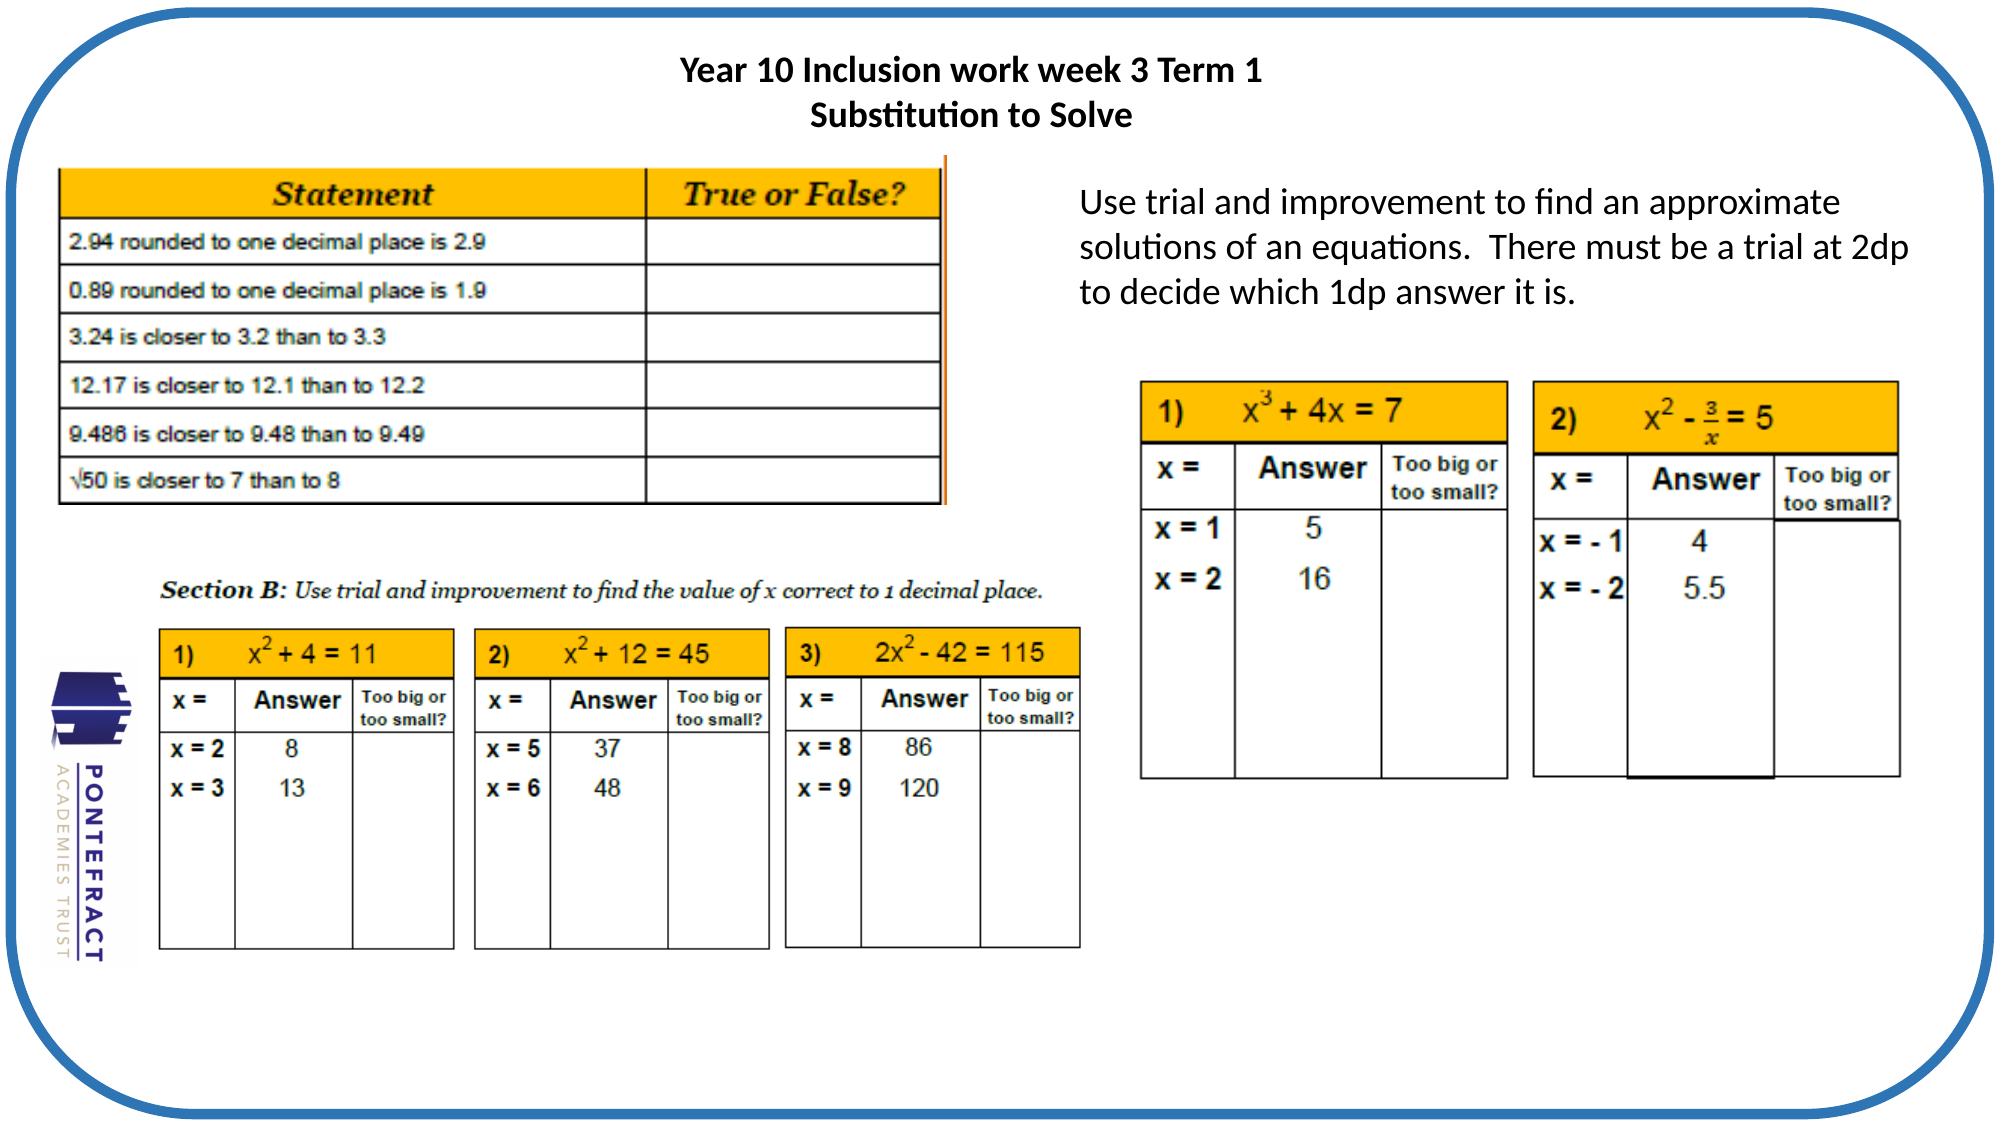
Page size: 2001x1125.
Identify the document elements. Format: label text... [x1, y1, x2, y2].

picture [1133, 368, 1907, 791]
text_box Use trial and improvement to find an approximate solutions of an equations. There must be a trial at 2dp to decide which 1dp answer it is. [1064, 169, 1966, 320]
picture [150, 565, 1084, 956]
picture [52, 155, 947, 506]
text_box [9, 11, 1991, 1116]
text_box Year 10 Inclusion work week 3 Term 1 Substitution to Solve [572, 38, 1371, 143]
